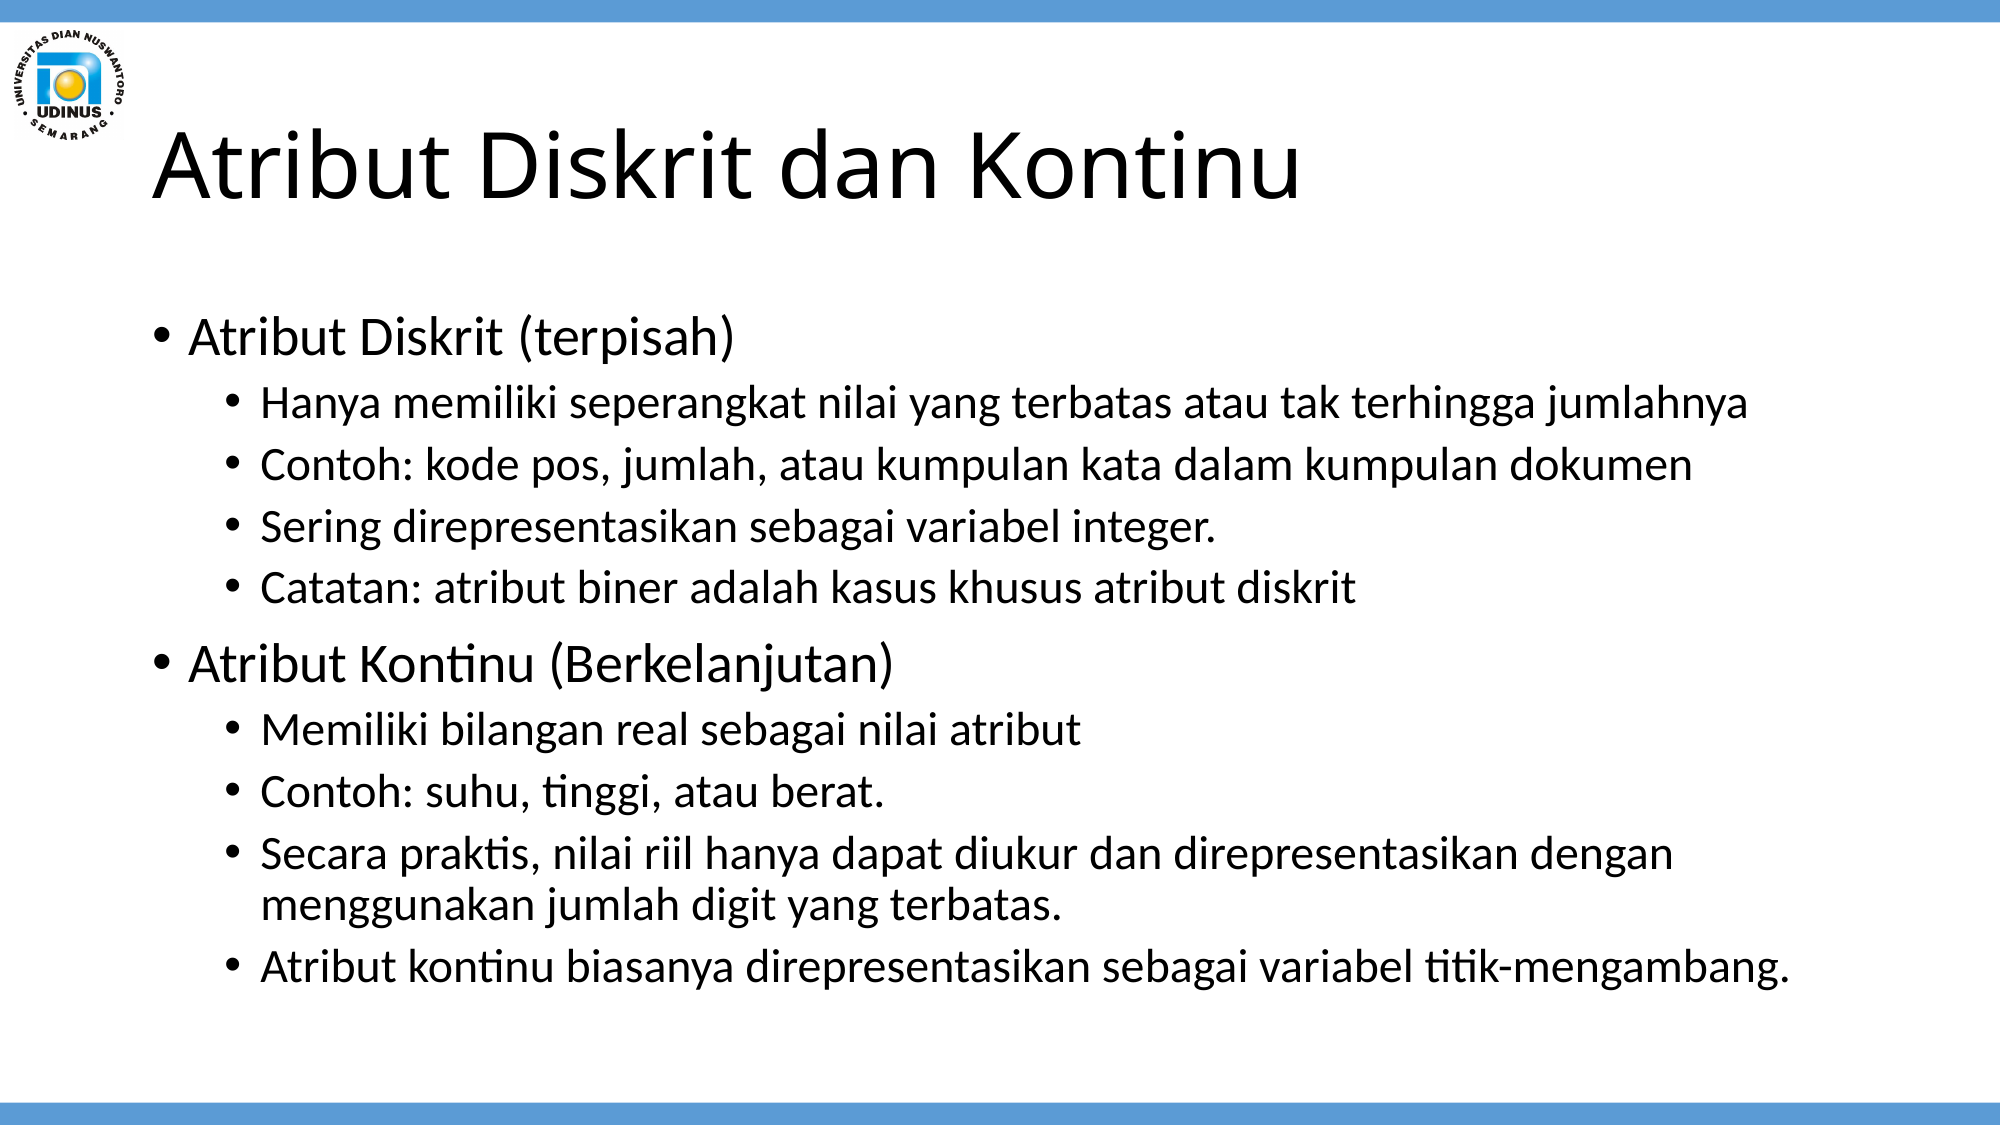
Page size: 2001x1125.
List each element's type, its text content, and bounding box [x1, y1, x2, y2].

picture [14, 30, 124, 140]
list Atribut Diskrit (terpisah) Hanya memiliki seperangkat nilai yang terbatas atau tak terhingga jumlahnya Contoh: kode pos, jumlah, atau kumpulan kata dalam kumpulan dokumen Sering direpresentasikan sebagai variabel integer. Catatan: atribut biner adalah kasus khusus atribut diskrit Atribut Kontinu (Berkelanjutan) Memiliki bilangan real sebagai nilai atribut Contoh: suhu, tinggi, atau berat. Secara praktis, nilai riil hanya dapat diukur dan direpresentasikan dengan menggunakan jumlah digit yang terbatas. Atribut kontinu biasanya direpresentasikan sebagai variabel titik-mengambang. [137, 299, 1863, 1014]
title Atribut Diskrit dan Kontinu [137, 59, 1863, 278]
